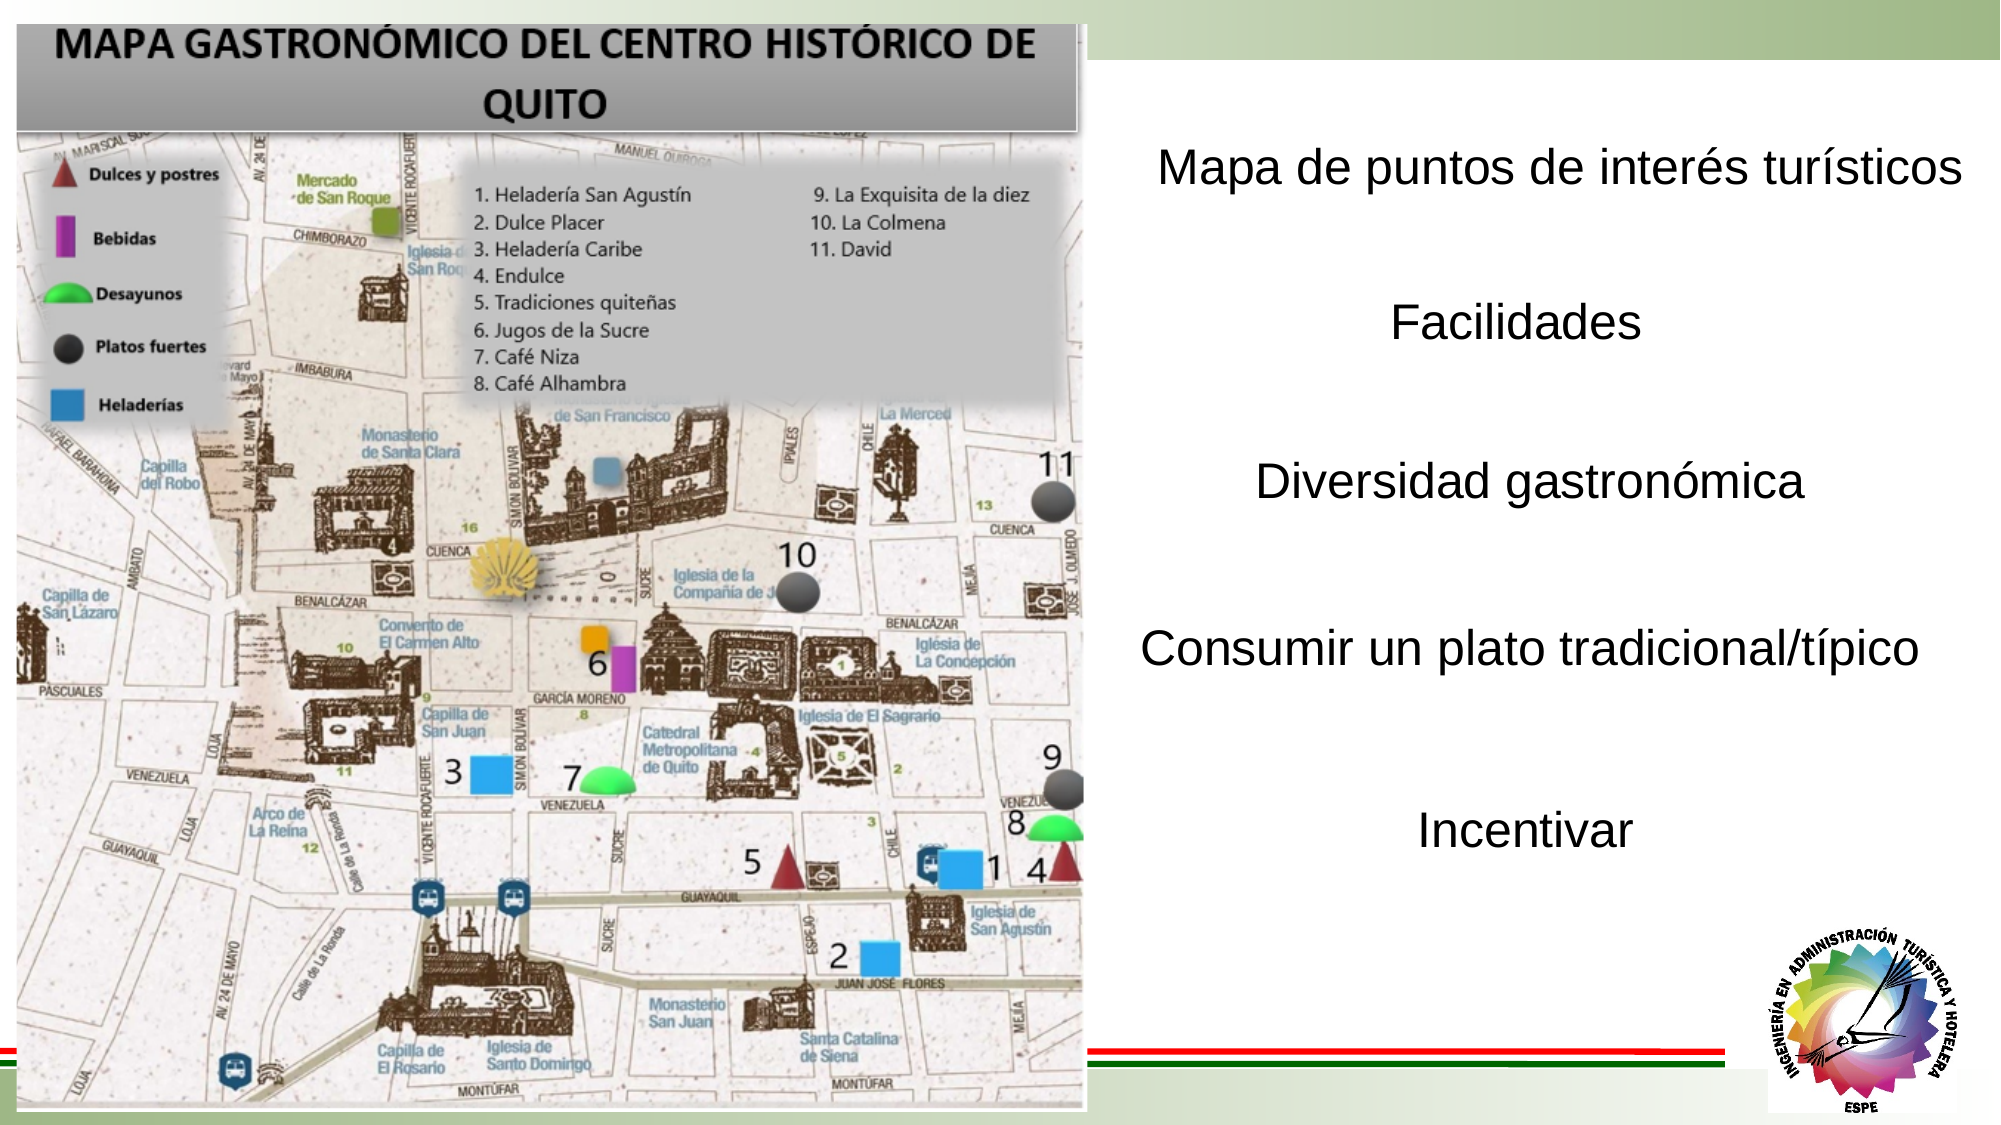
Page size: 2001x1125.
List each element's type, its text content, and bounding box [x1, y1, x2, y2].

text_box Incentivar [1403, 790, 1650, 865]
text_box Mapa de puntos de interés turísticos [1143, 127, 1979, 203]
text_box Consumir un plato tradicional/típico [1125, 607, 1936, 683]
picture [1768, 927, 1957, 1113]
picture [16, 23, 1088, 1112]
text_box Diversidad gastronómica [1240, 441, 1821, 517]
text_box Facilidades [1375, 282, 1658, 358]
